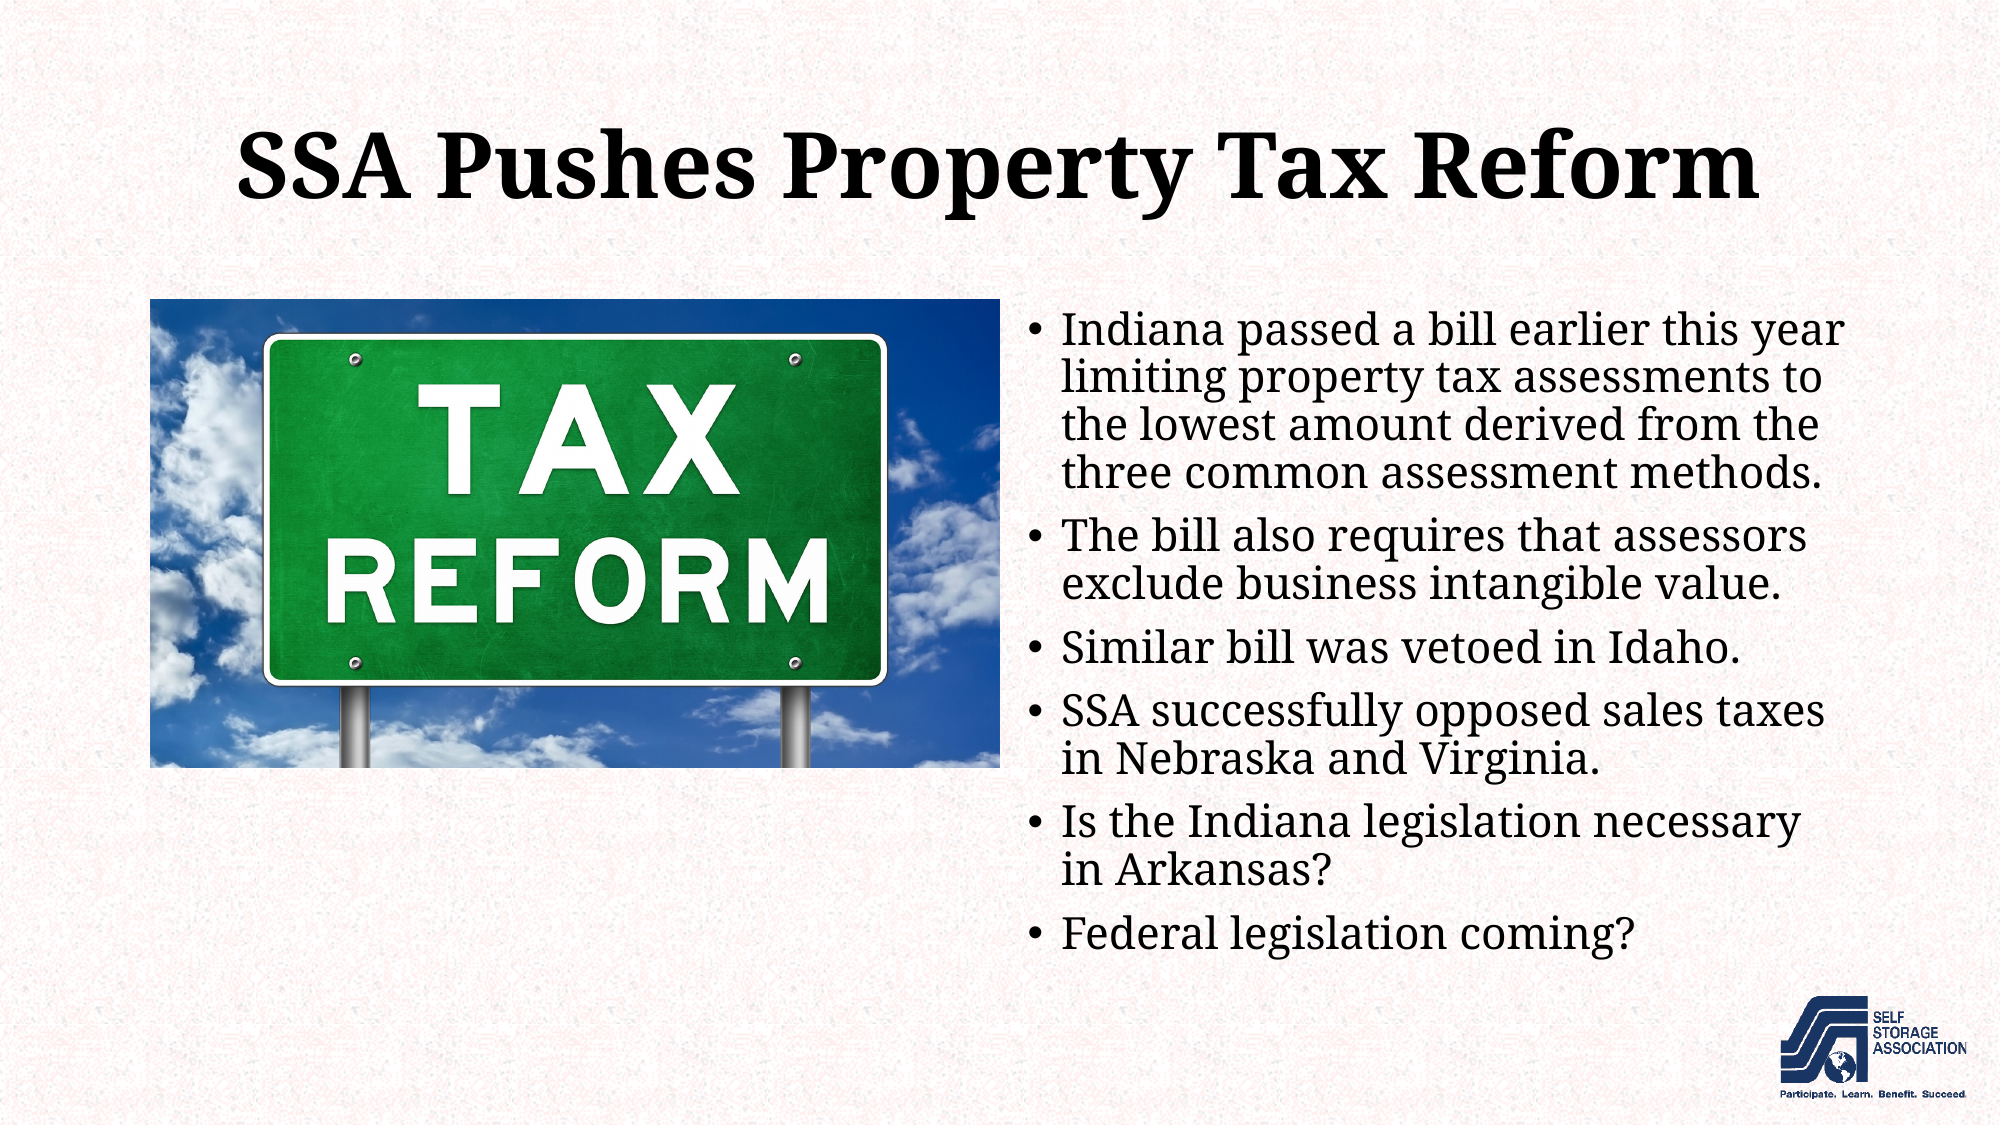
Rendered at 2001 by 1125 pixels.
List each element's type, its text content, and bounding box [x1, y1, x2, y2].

title SSA Pushes Property Tax Reform [137, 59, 1863, 278]
picture [0, 0, 2001, 1125]
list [149, 299, 1000, 768]
list Indiana passed a bill earlier this year limiting property tax assessments to the lowest amount derived from the three common assessment methods. The bill also requires that assessors exclude business intangible value. Similar bill was vetoed in Idaho. SSA successfully opposed sales taxes in Nebraska and Virginia. Is the Indiana legislation necessary in Arkansas? Federal legislation coming? [1012, 299, 1863, 1014]
